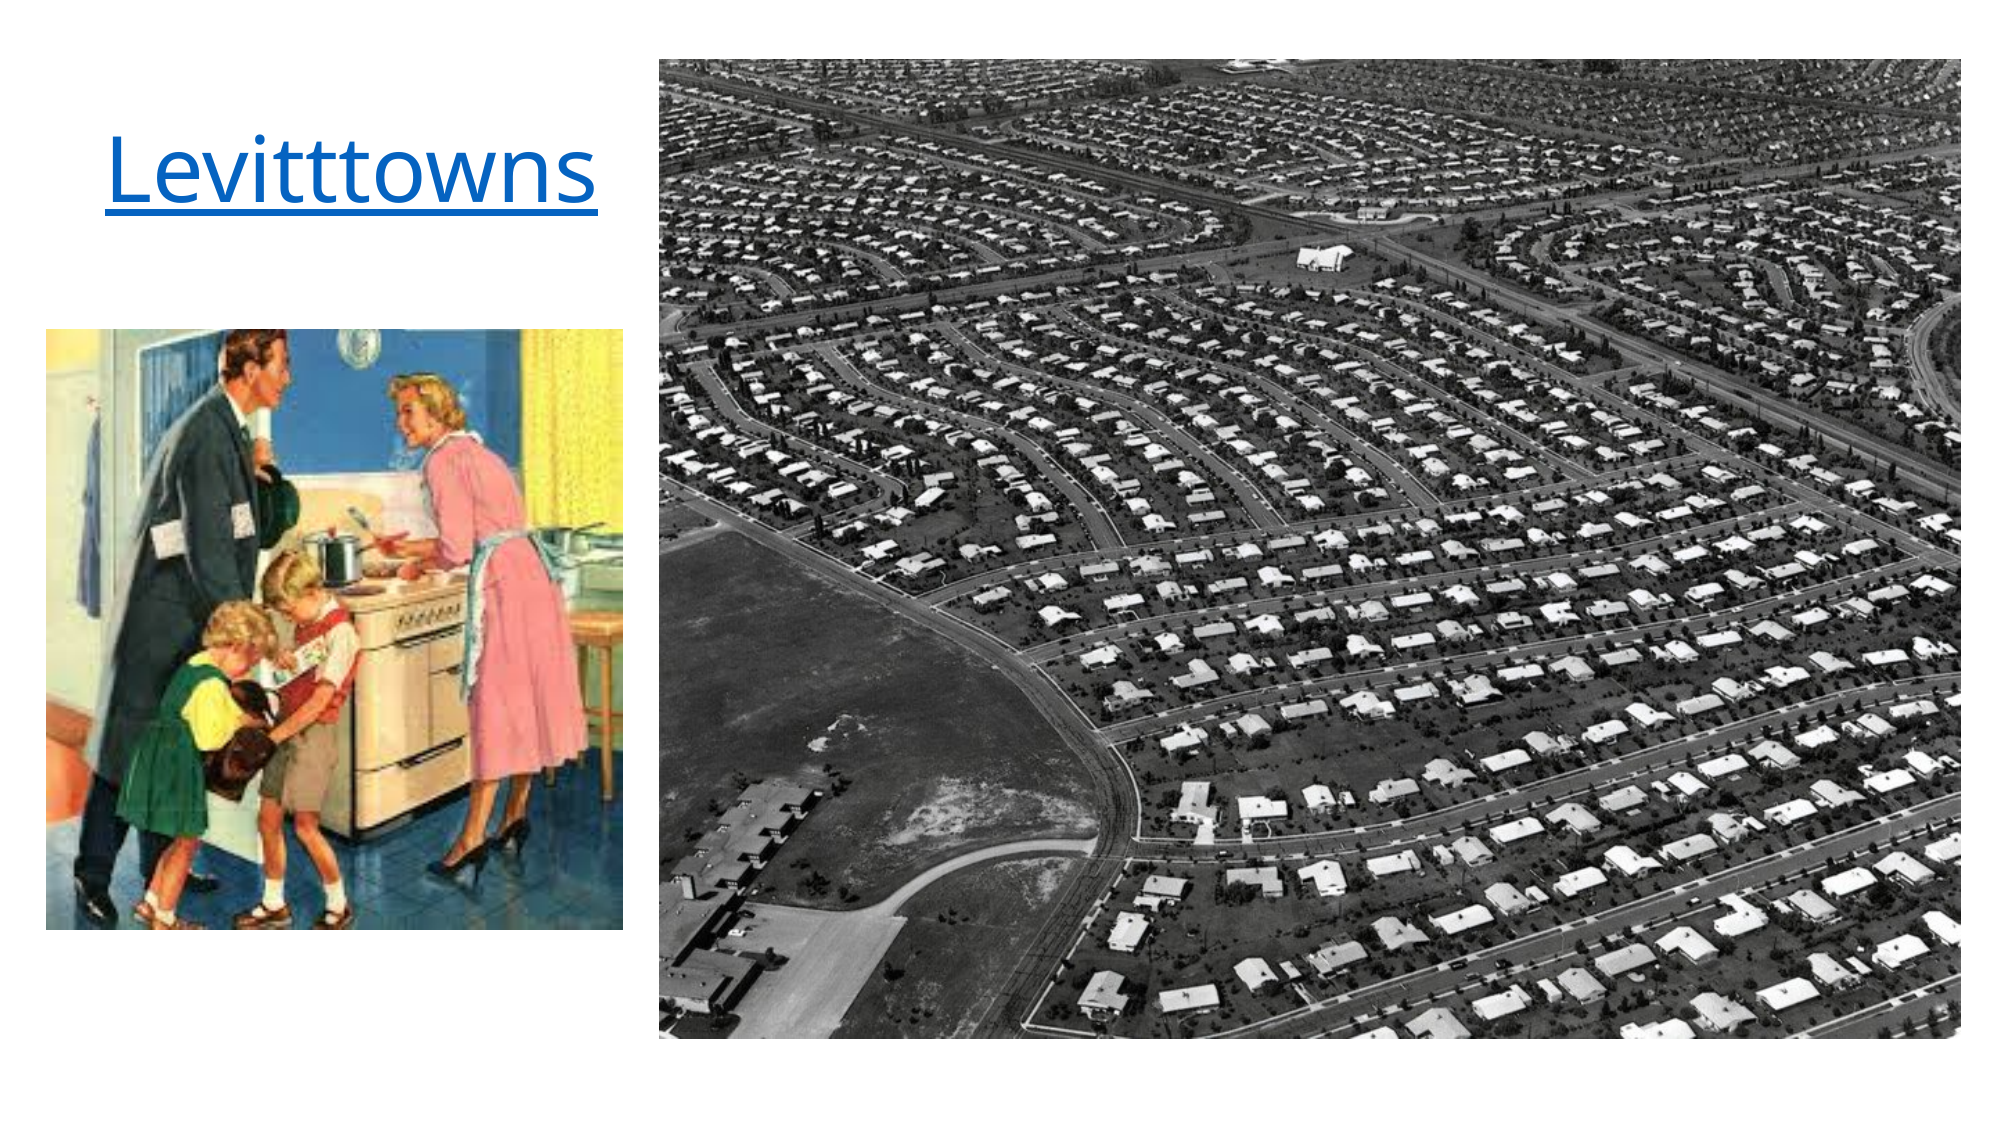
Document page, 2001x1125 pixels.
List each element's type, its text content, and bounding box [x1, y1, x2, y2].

picture [659, 59, 1961, 1040]
picture [46, 329, 623, 930]
title Levitttowns [89, 59, 659, 278]
